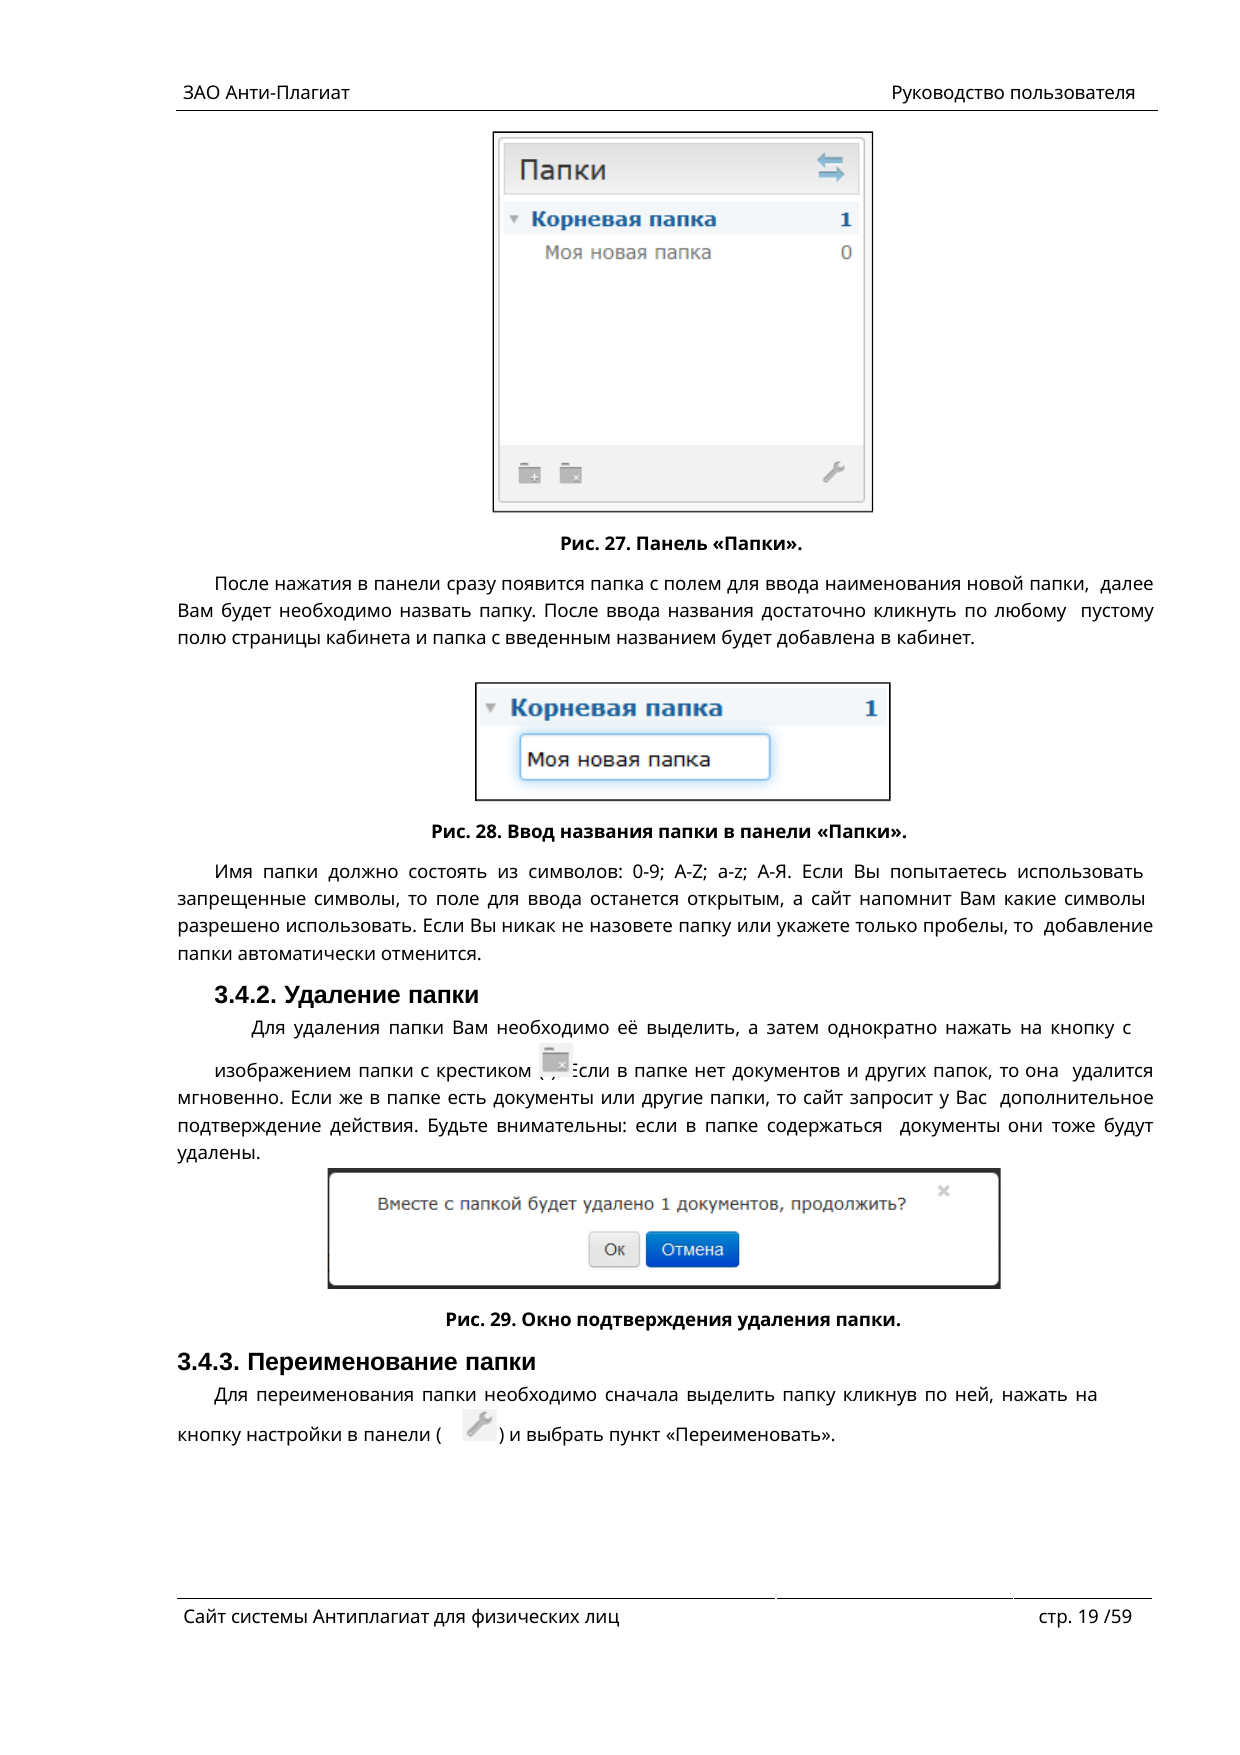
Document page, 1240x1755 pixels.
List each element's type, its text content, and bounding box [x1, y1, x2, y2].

text_box Рис. 29. Окно подтверждения удаления папки. 3.4.3. Переименование папки Для переименования папки необходимо сначала выделить папку кликнув по ней, нажать на кнопку настройки в панели ( ) и выбрать пункт «Переименовать». [175, 1294, 1155, 1445]
slide_number стр. 10 /59 [1036, 1602, 1148, 1755]
text_box [492, 131, 874, 513]
text_box Руководство пользователя [889, 79, 1154, 104]
text_box [327, 1168, 1001, 1289]
text_box ЗАО Анти-Плагиат [181, 79, 364, 104]
text_box [475, 682, 891, 802]
text_box Рис. 27. Панель «Папки». После нажатия в панели сразу появится папка с полем для ввода наименования новой папки, далее Вам будет необходимо назвать папку. После ввода названия достаточно кликнуть по любому пустому полю страницы кабинета и папка с введенным названием будет добавлена в кабинет. [175, 529, 1155, 649]
text_box [462, 1409, 497, 1441]
text_box [494, 133, 871, 510]
text_box Рис. 28. Ввод названия папки в панели «Папки». Имя папки должно состоять из символов: 0-9; A-Z; a-z; А-Я. Если Вы попытаетесь использовать запрещенные символы, то поле для ввода останется открытым, а сайт напомнит Вам какие символы разрешено использовать. Если Вы никак не назовете папку или укажете только пробелы, то добавление папки автоматически отменится. 3.4.2. Удаление папки Для удаления папки Вам необходимо её выделить, а затем однократно нажать на кнопку с изображением папки с крестиком ( ). Если в папке нет документов и других папок, то она удалится мгновенно. Если же в папке есть документы или другие папки, то сайт запросит у Вас дополнительное подтверждение действия. Будьте внимательны: если в папке содержаться документы они тоже будут удалены. [175, 817, 1155, 1163]
text_box [479, 688, 887, 795]
footer Сайт системы Антиплагиат для физических лиц [181, 1602, 654, 1755]
text_box [538, 1043, 574, 1077]
